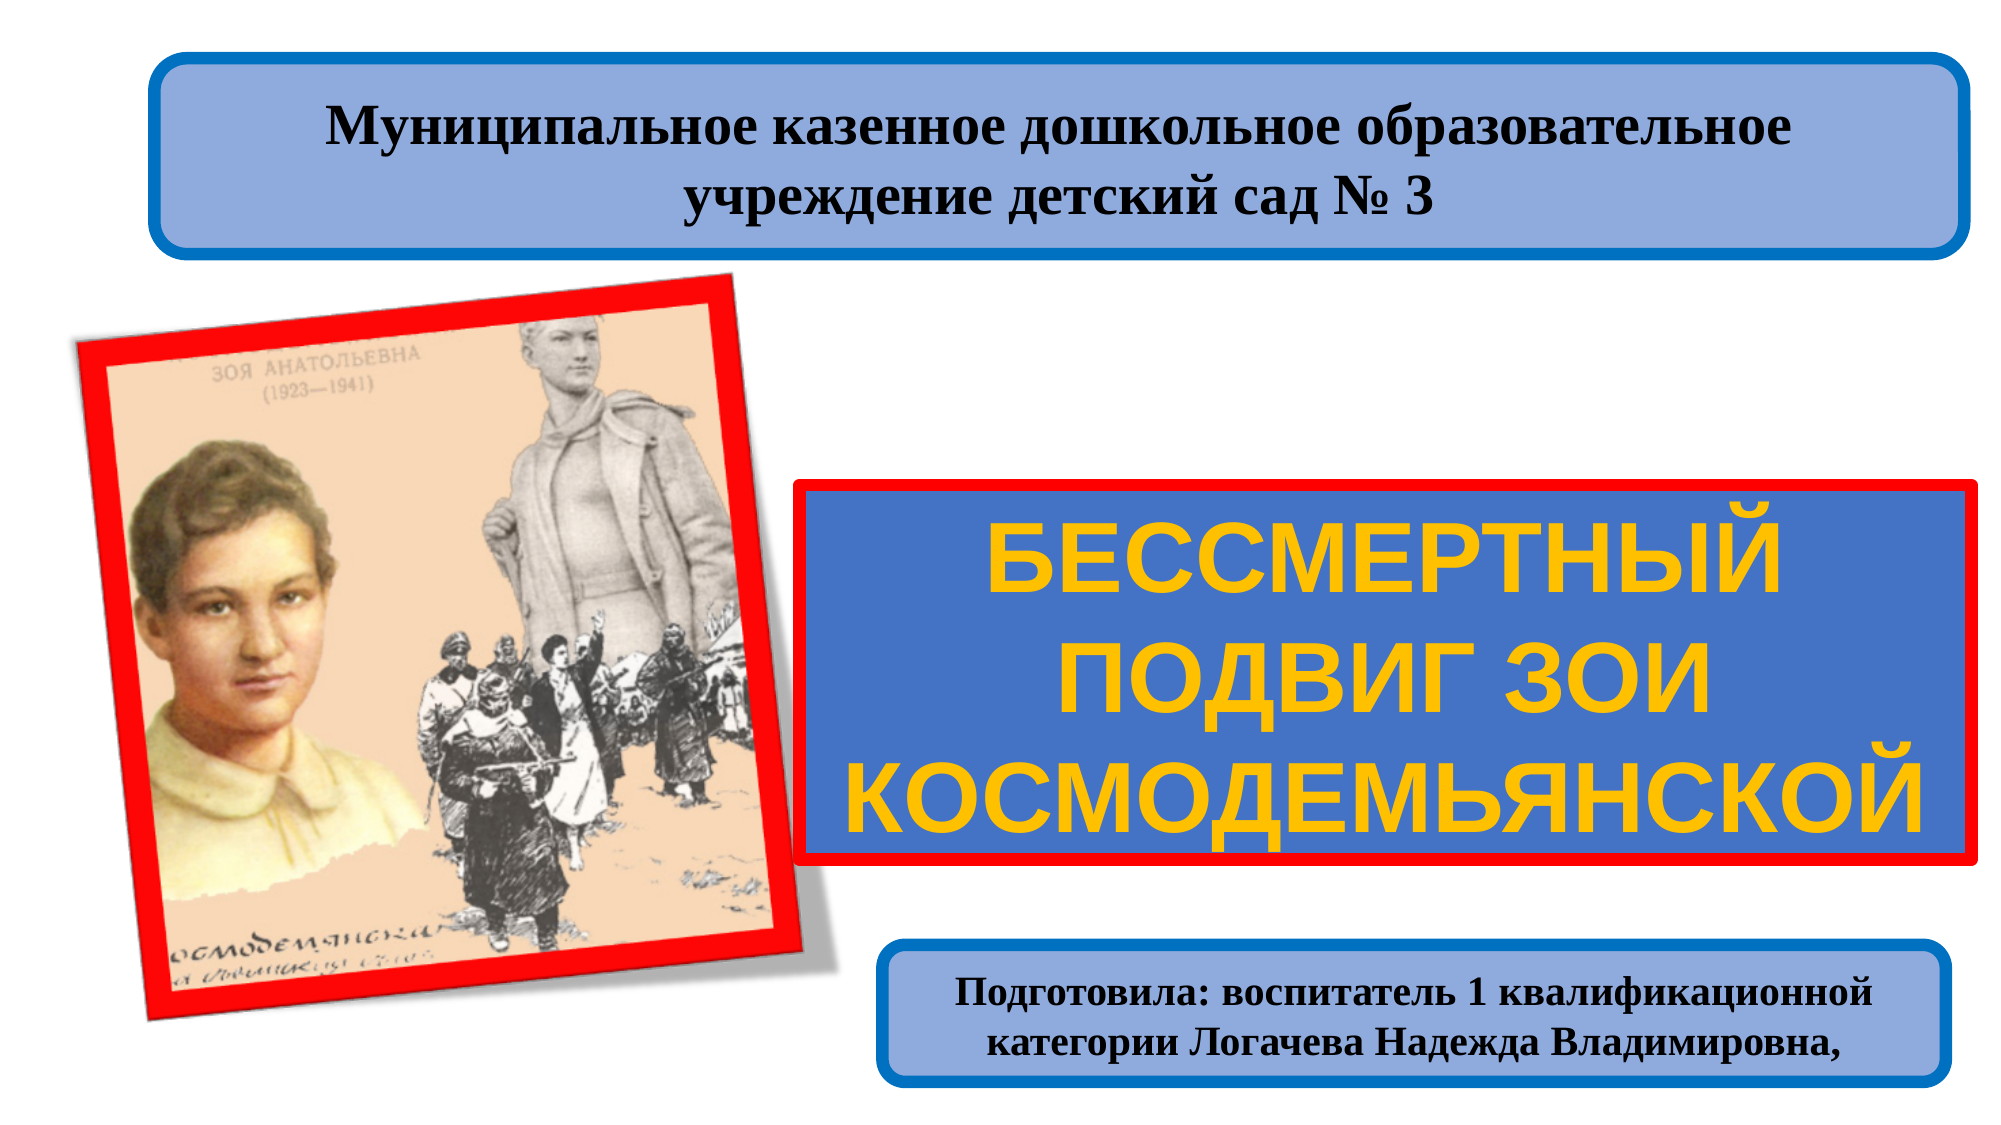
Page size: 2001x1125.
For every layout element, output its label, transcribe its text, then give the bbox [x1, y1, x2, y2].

text_box Бессмертный Подвиг Зои Космодемьянской [851, 485, 1972, 860]
text_box Муниципальное казенное дошкольное образовательное учреждение детский сад № 3 [153, 57, 1966, 256]
text_box Подготовила: воспитатель 1 квалификационной категории Логачева Надежда Владимировна, [881, 943, 1947, 1083]
picture [59, 254, 851, 1058]
